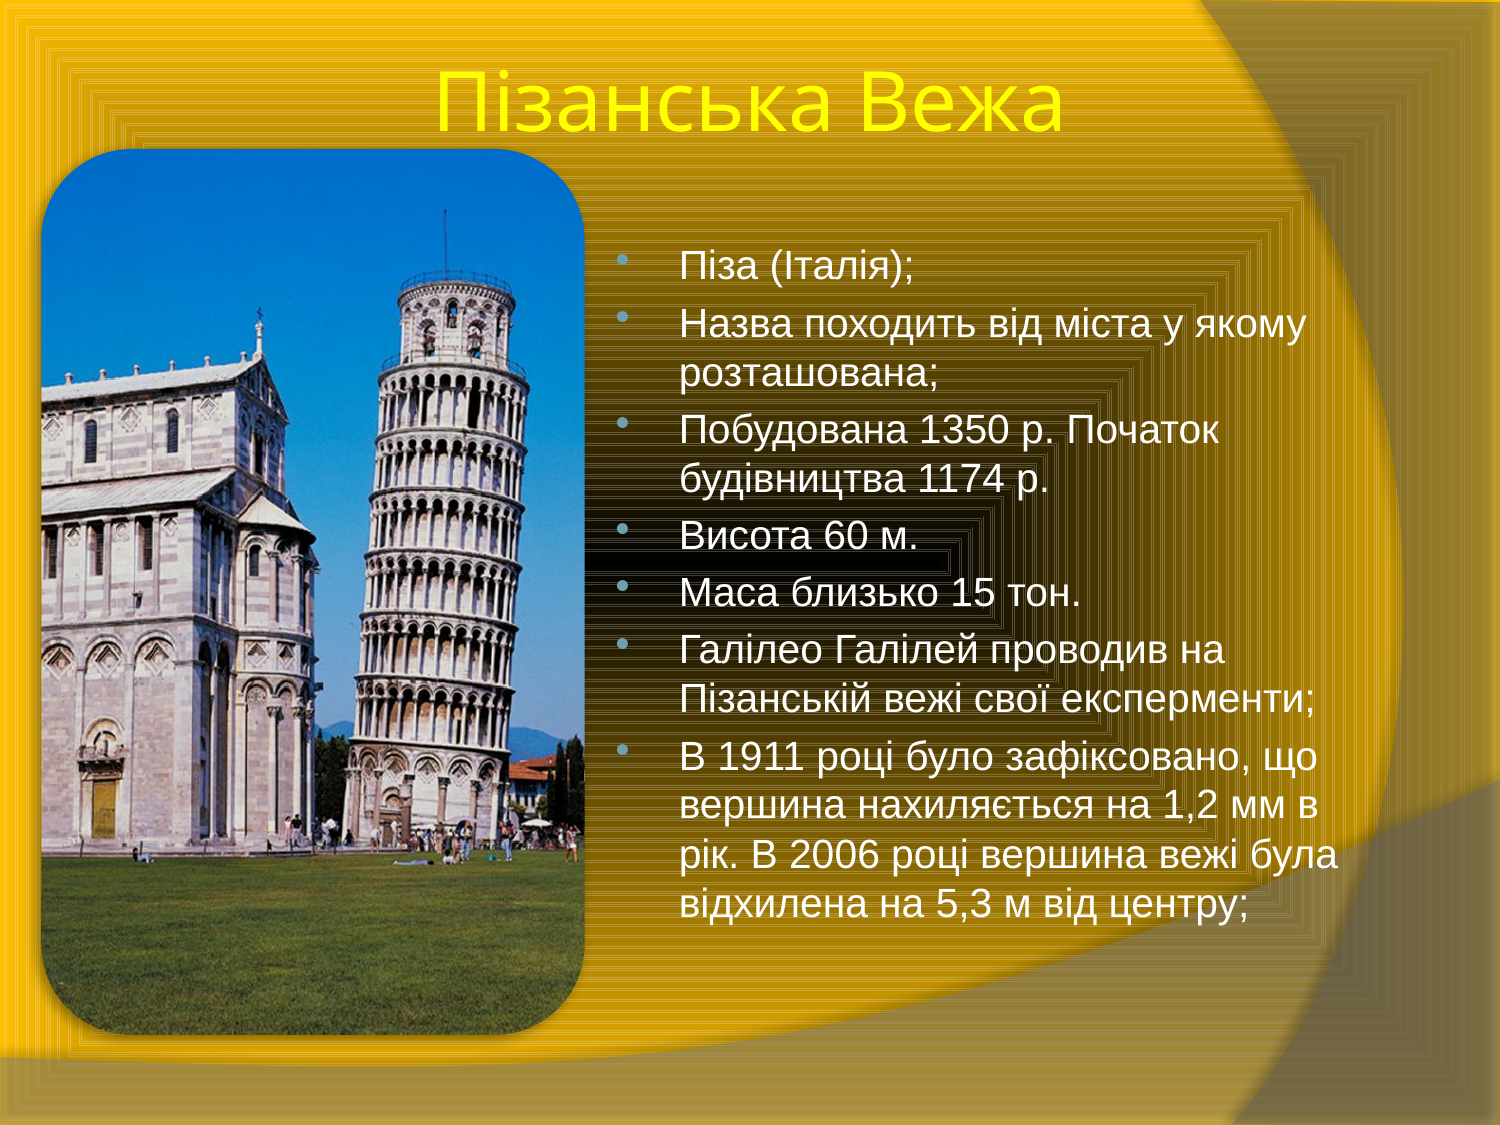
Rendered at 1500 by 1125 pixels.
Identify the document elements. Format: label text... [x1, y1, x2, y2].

title Пізанська Вежа [88, 4, 1412, 192]
list Піза (Італія); Назва походить від міста у якому розташована; Побудована 1350 р. Початок будівництва 1174 р. Висота 60 м. Маса близько 15 тон. Галілео Галілей проводив на Пізанській вежі свої експерменти; В 1911 році було зафіксовано, що вершина нахиляється на 1,2 мм в рік. В 2006 році вершина вежі була відхилена на 5,3 м від центру; [596, 231, 1400, 938]
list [41, 148, 585, 1036]
